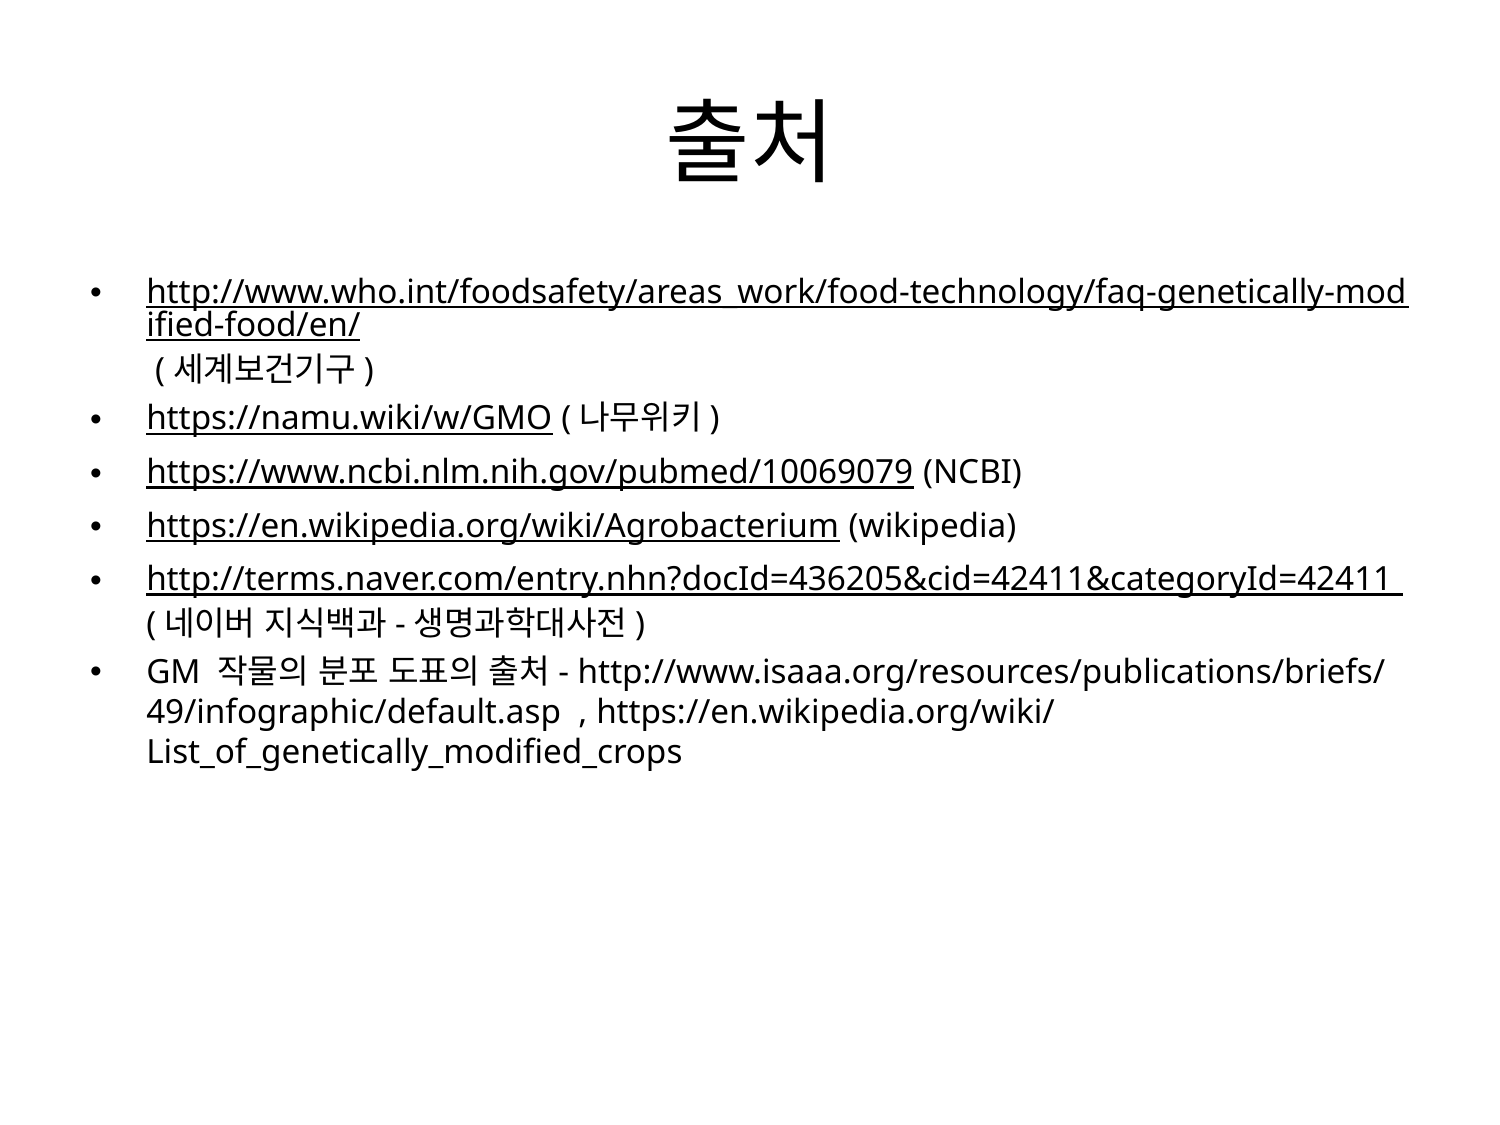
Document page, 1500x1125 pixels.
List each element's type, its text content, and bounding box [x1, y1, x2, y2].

title 출처 [75, 45, 1426, 233]
list http://www.who.int/foodsafety/areas_work/food-technology/faq-genetically-modified-food/en/ (세계보건기구) https://namu.wiki/w/GMO (나무위키) https://www.ncbi.nlm.nih.gov/pubmed/10069079 (NCBI) https://en.wikipedia.org/wiki/Agrobacterium (wikipedia) http://terms.naver.com/entry.nhn?docId=436205&cid=42411&categoryId=42411 (네이버 지식백과-생명과학대사전) GM 작물의 분포 도표의 출처- http://www.isaaa.org/resources/publications/briefs/49/infographic/default.asp , https://en.wikipedia.org/wiki/List_of_genetically_modified_crops [75, 262, 1426, 1006]
